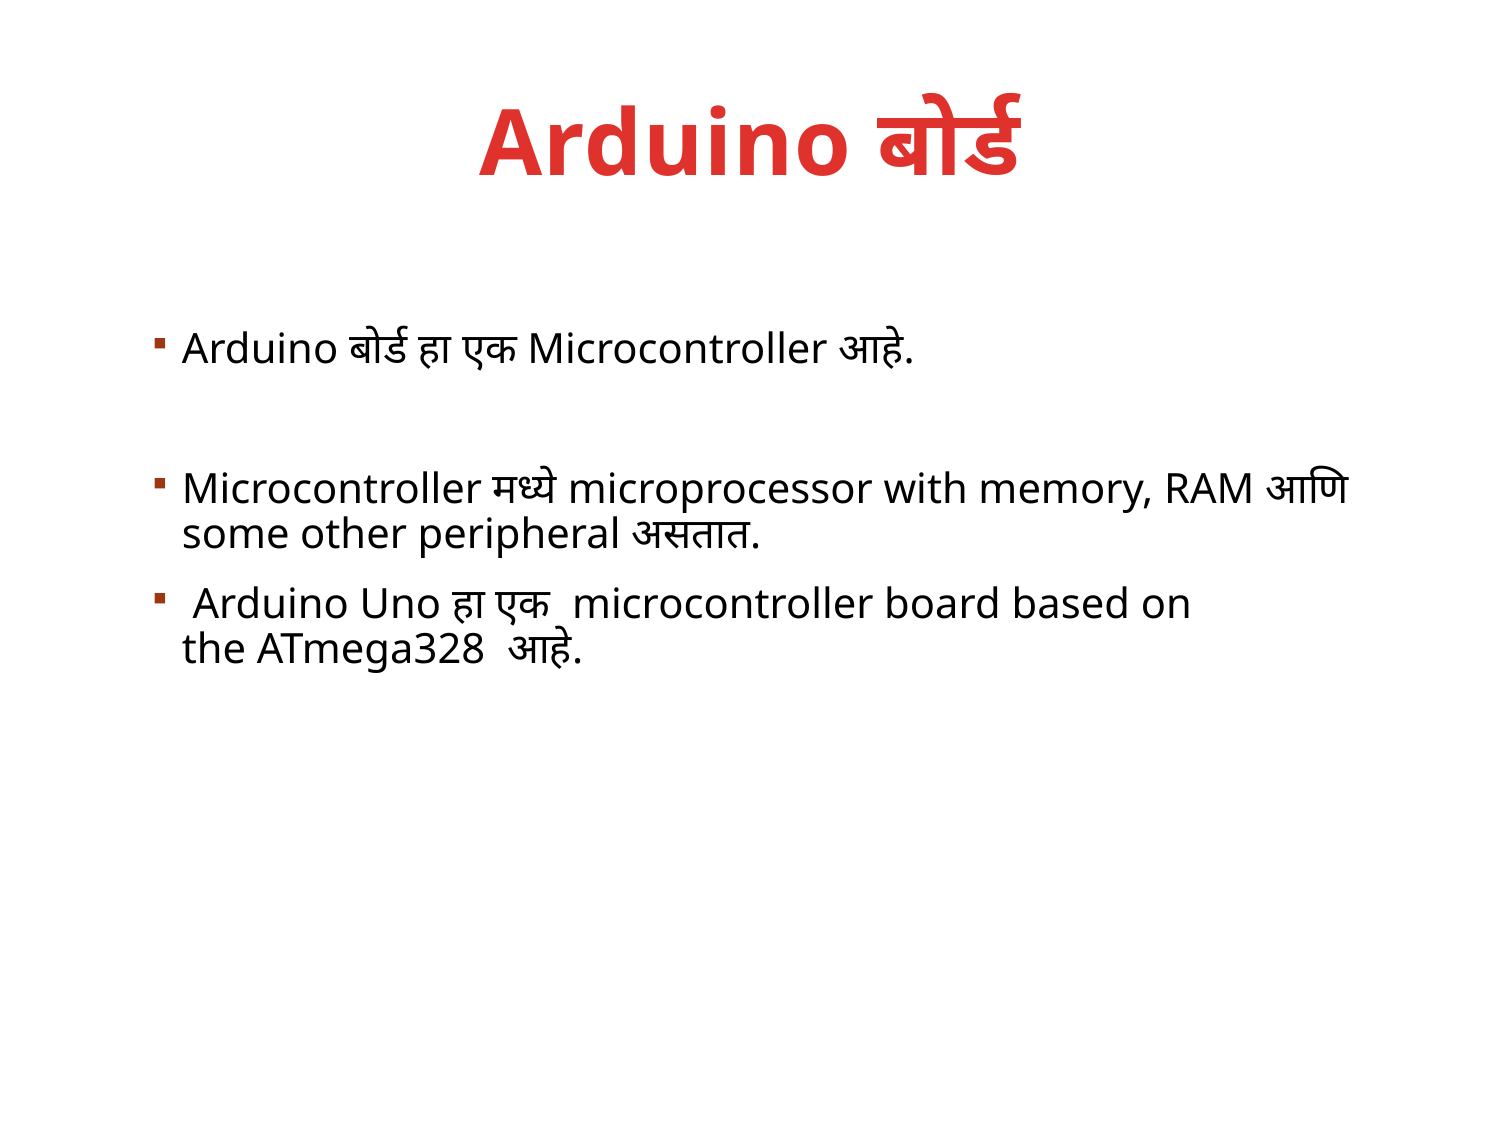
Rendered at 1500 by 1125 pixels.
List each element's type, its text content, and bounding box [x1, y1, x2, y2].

title Arduino बोर्ड [75, 45, 1425, 233]
text_box [80, 312, 1456, 935]
text_box Arduino बोर्ड हा एक Microcontroller आहे. Microcontroller मध्ये microprocessor with memory, RAM आणि some other peripheral असतात. Arduino Uno हा एक microcontroller board based on the ATmega328 आहे. [137, 320, 1375, 681]
